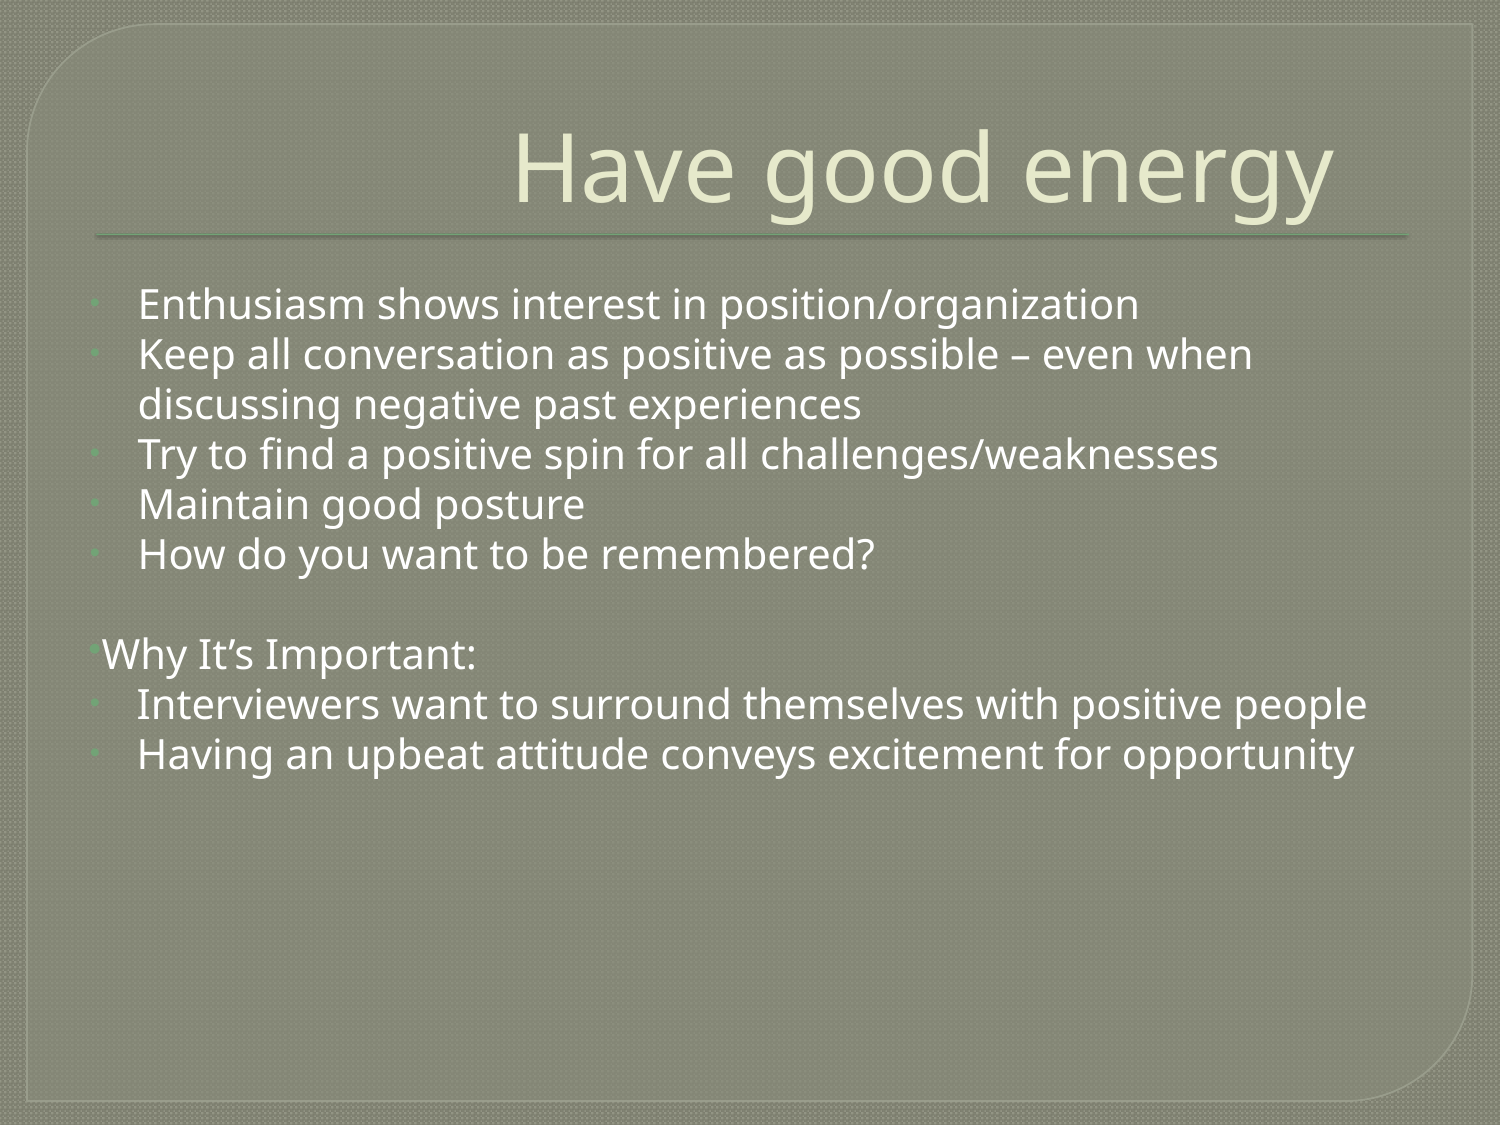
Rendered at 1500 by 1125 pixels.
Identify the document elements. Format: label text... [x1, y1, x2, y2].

list Enthusiasm shows interest in position/organization Keep all conversation as positive as possible – even when discussing negative past experiences Try to find a positive spin for all challenges/weaknesses Maintain good posture How do you want to be remembered? Why It’s Important: Interviewers want to surround themselves with positive people Having an upbeat attitude conveys excitement for opportunity [75, 270, 1425, 1013]
title Have good energy [75, 41, 1425, 230]
